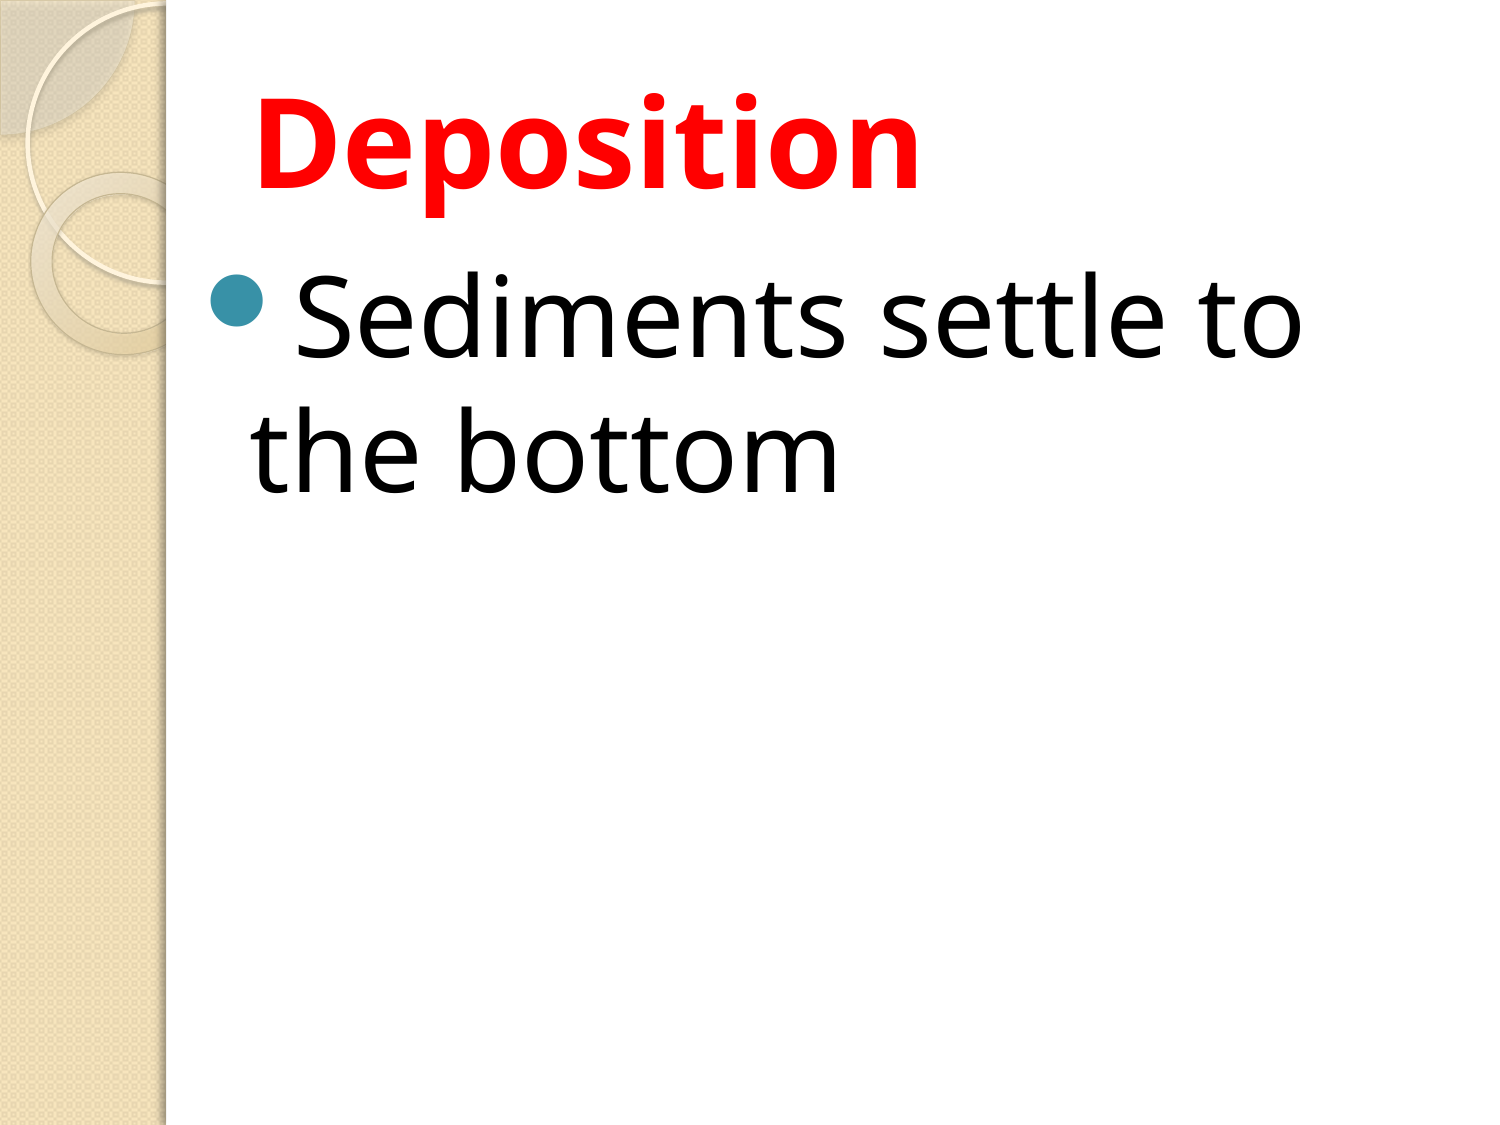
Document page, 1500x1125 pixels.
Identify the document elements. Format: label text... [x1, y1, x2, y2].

list Sediments settle to the bottom [174, 237, 1500, 1025]
title Deposition [235, 45, 1466, 233]
